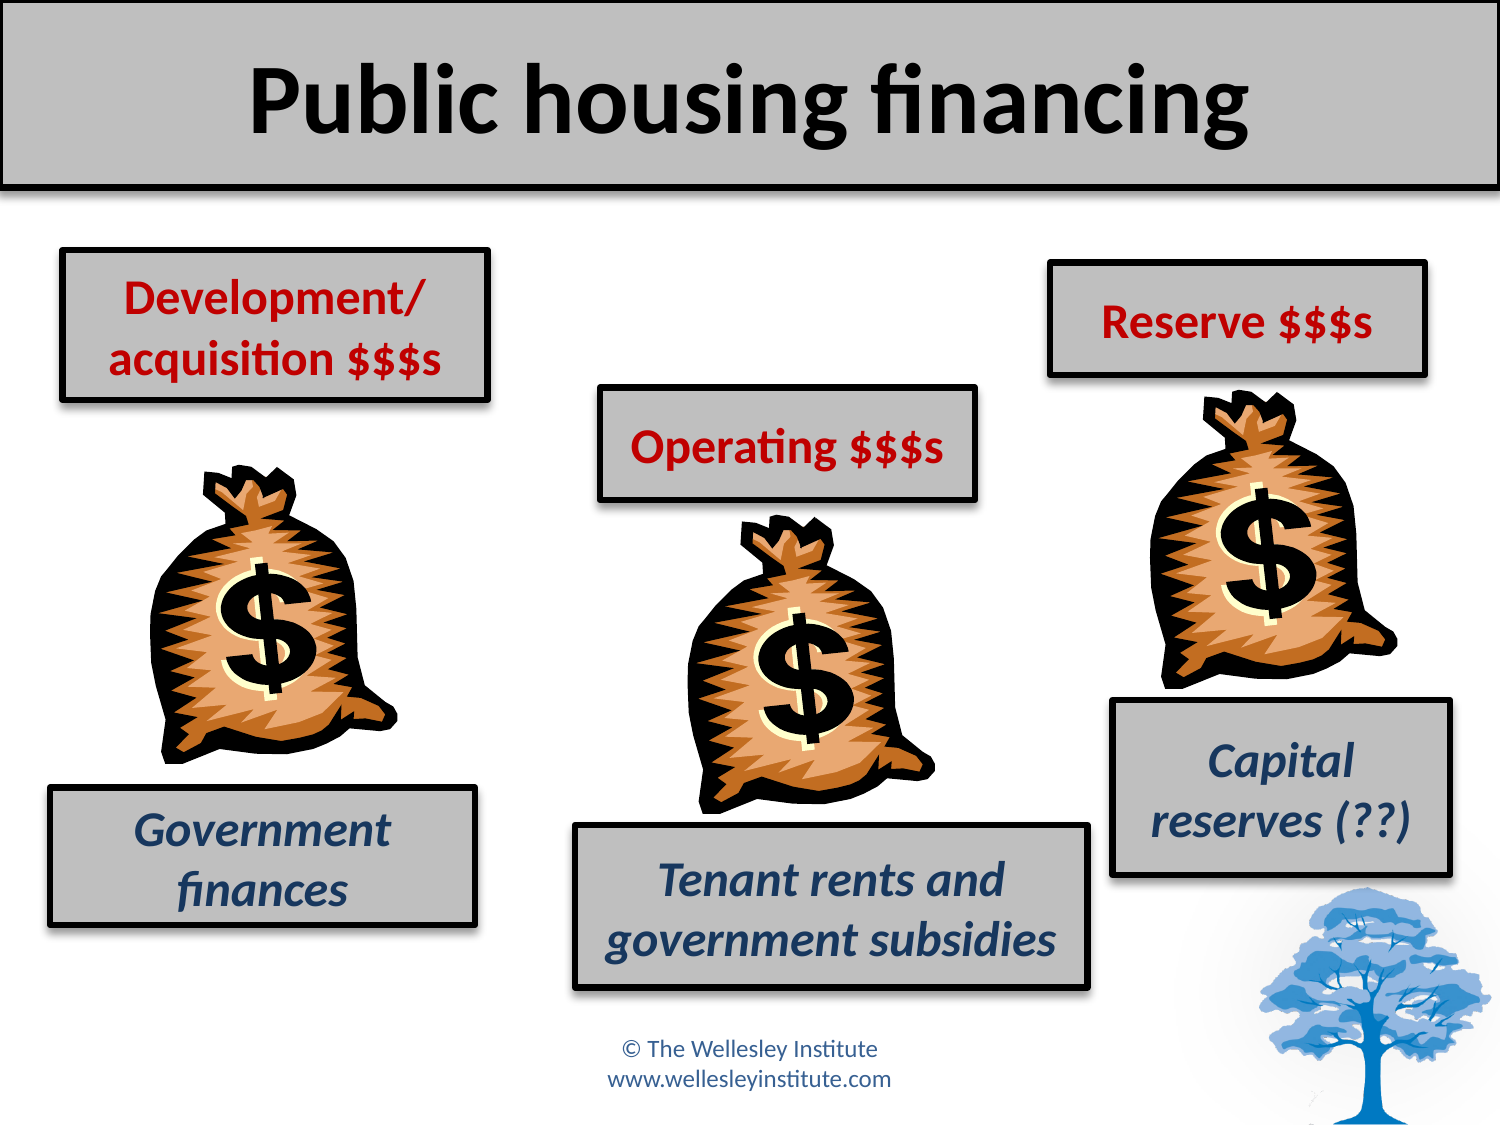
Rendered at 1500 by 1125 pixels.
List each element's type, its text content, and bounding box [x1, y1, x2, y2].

picture [687, 512, 938, 817]
picture [1149, 387, 1401, 692]
text_box Development/ acquisition $$$s [62, 249, 488, 400]
text_box Capital reserves (??) [1112, 699, 1450, 875]
text_box Reserve $$$s [1049, 262, 1425, 375]
title Public housing financing [0, 0, 1500, 188]
picture [1250, 887, 1500, 1125]
text_box Operating $$$s [599, 387, 975, 500]
text_box Government finances [50, 787, 475, 925]
picture [149, 462, 401, 767]
text_box Tenant rents and government subsidies [574, 824, 1088, 988]
